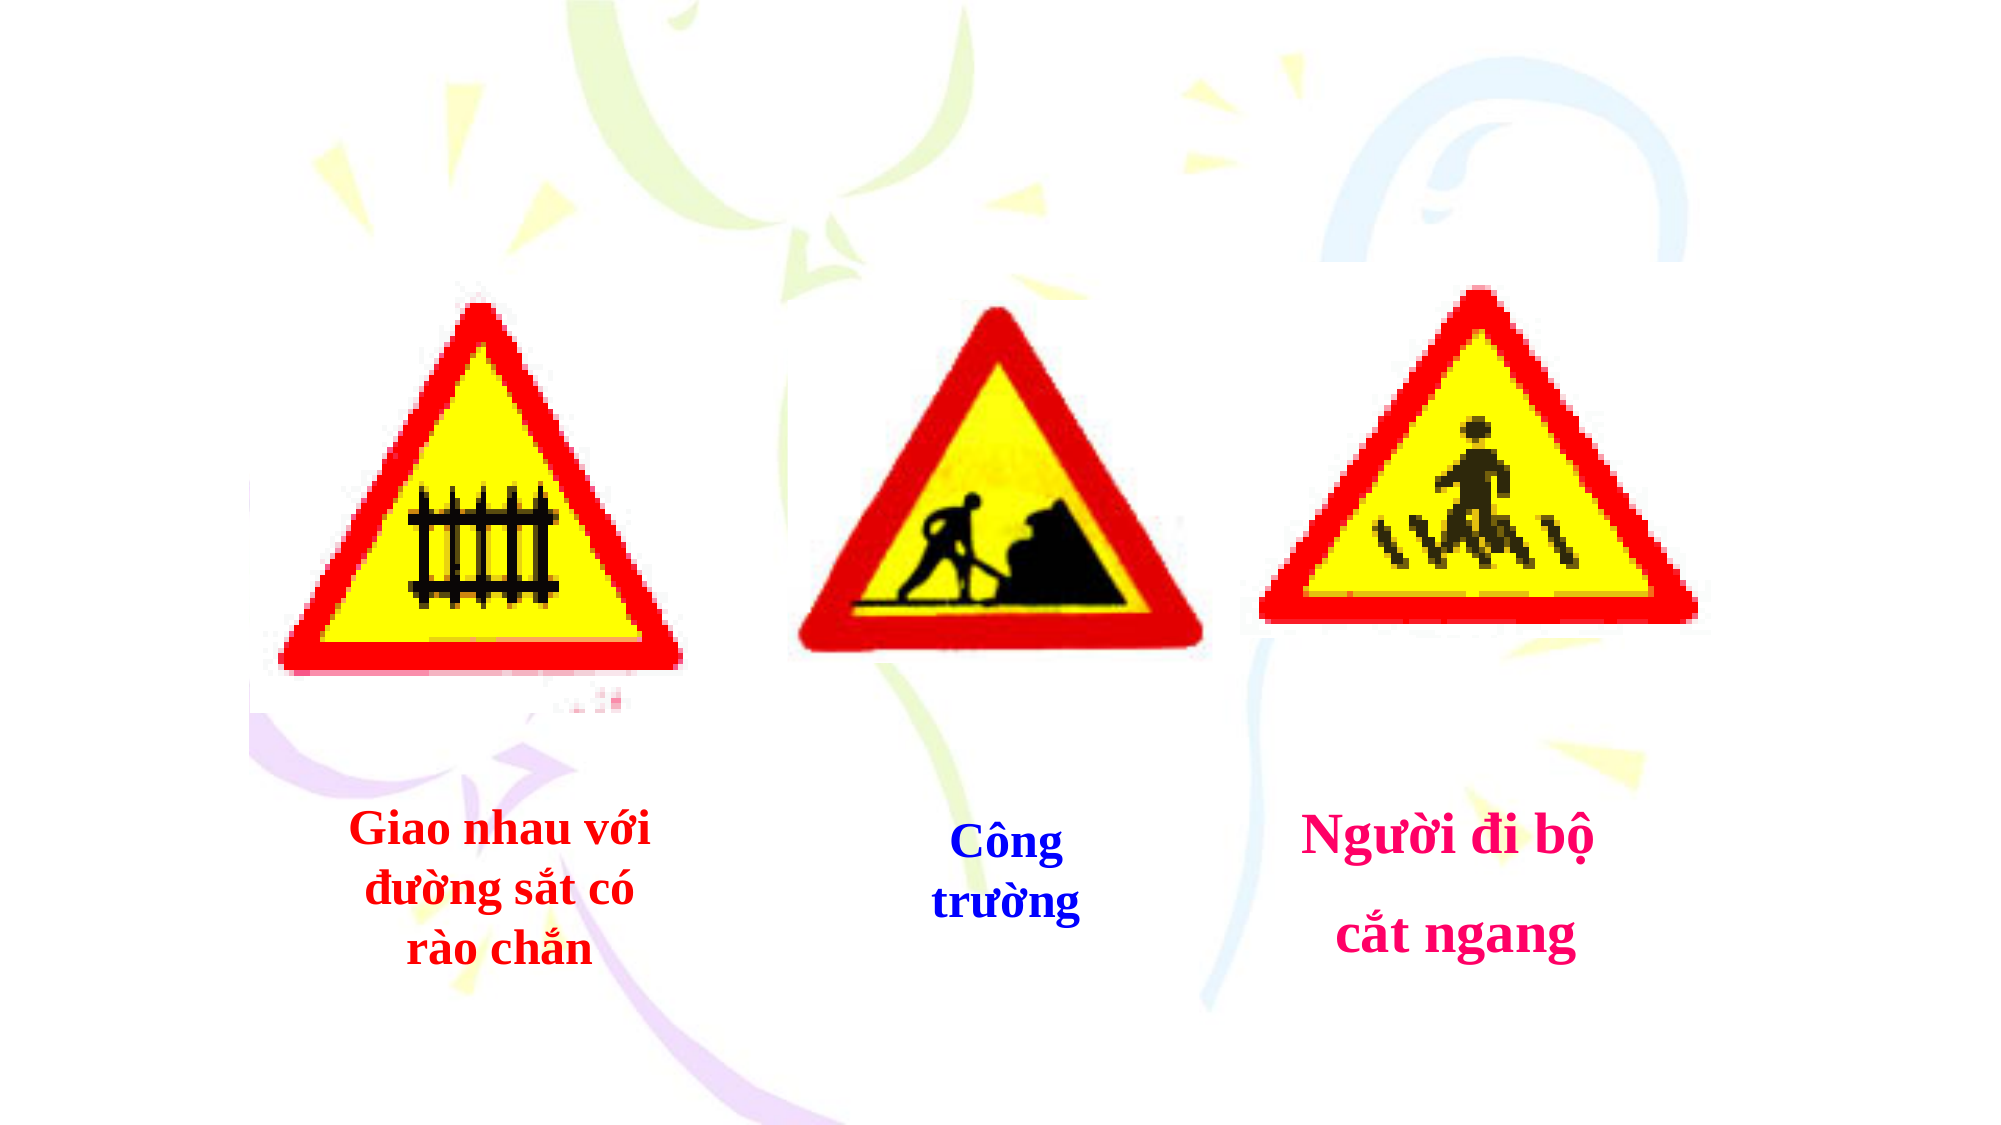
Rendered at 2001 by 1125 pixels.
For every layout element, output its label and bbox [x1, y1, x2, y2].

picture [249, 0, 1751, 1125]
